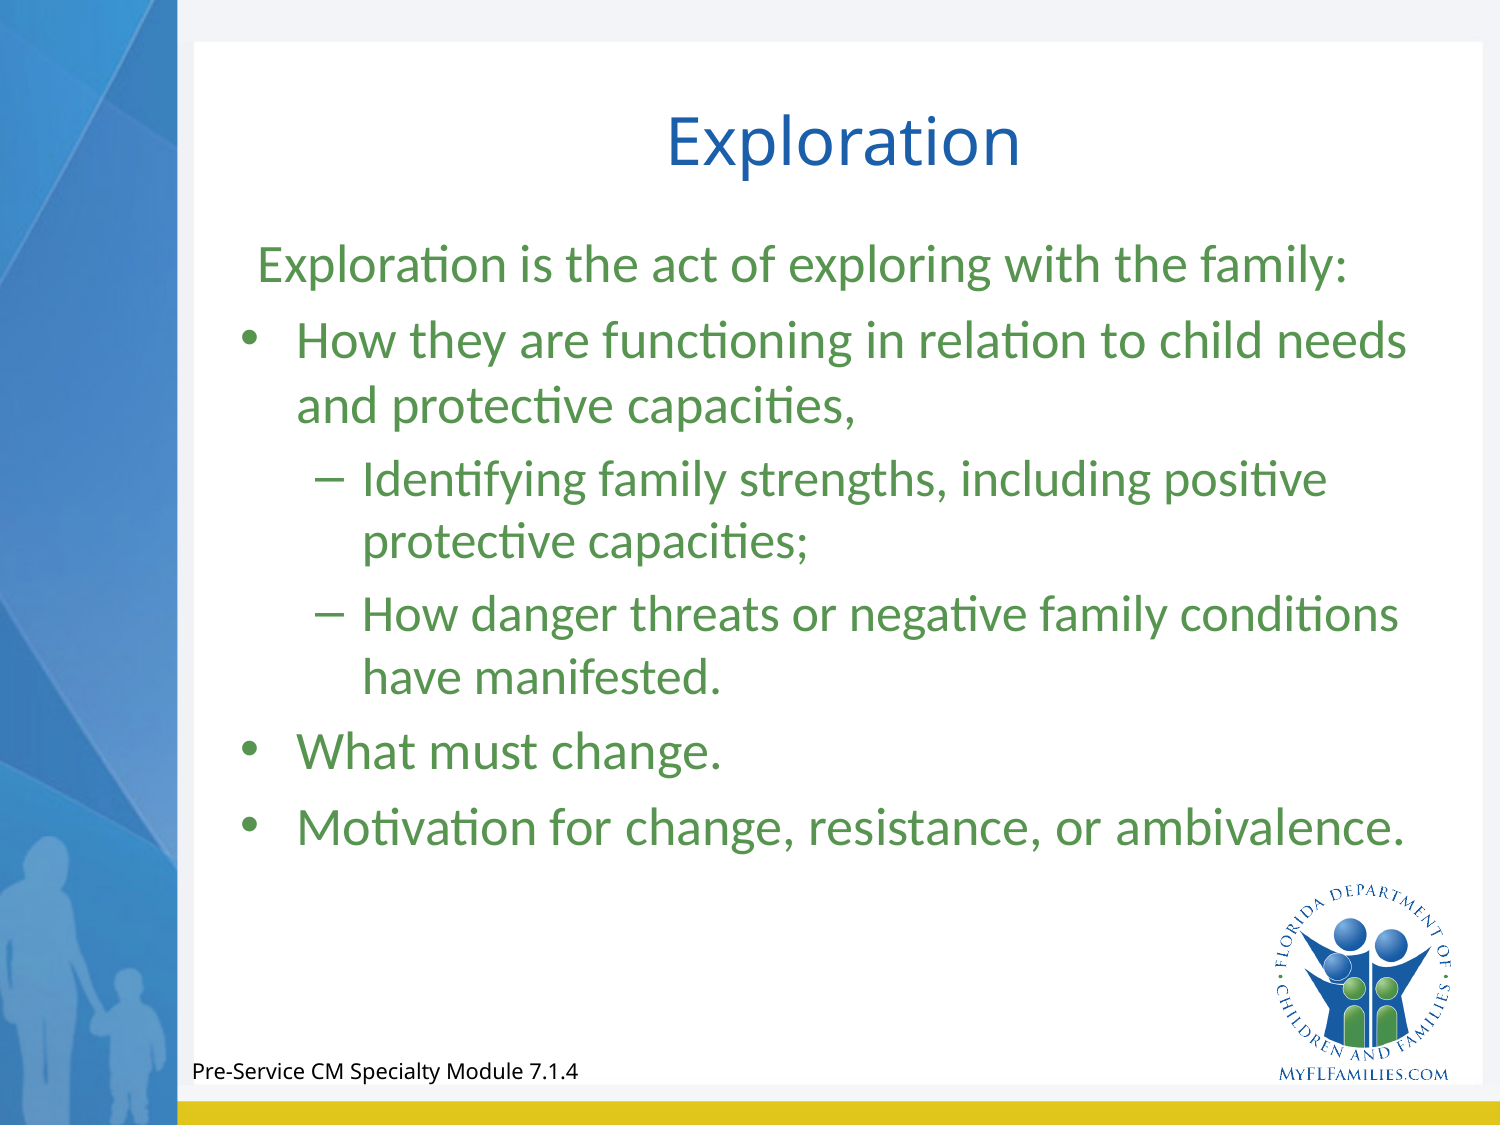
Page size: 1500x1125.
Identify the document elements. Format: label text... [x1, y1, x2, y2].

title Exploration [263, 45, 1425, 220]
picture [0, 0, 1500, 1125]
text_box Pre-Service CM Specialty Module 7.1.4 [177, 1050, 626, 1100]
subtitle Exploration is the act of exploring with the family: How they are functioning in relation to child needs and protective capacities, Identifying family strengths, including positive protective capacities; How danger threats or negative family conditions have manifested. What must change. Motivation for change, resistance, or ambivalence. [225, 220, 1500, 979]
